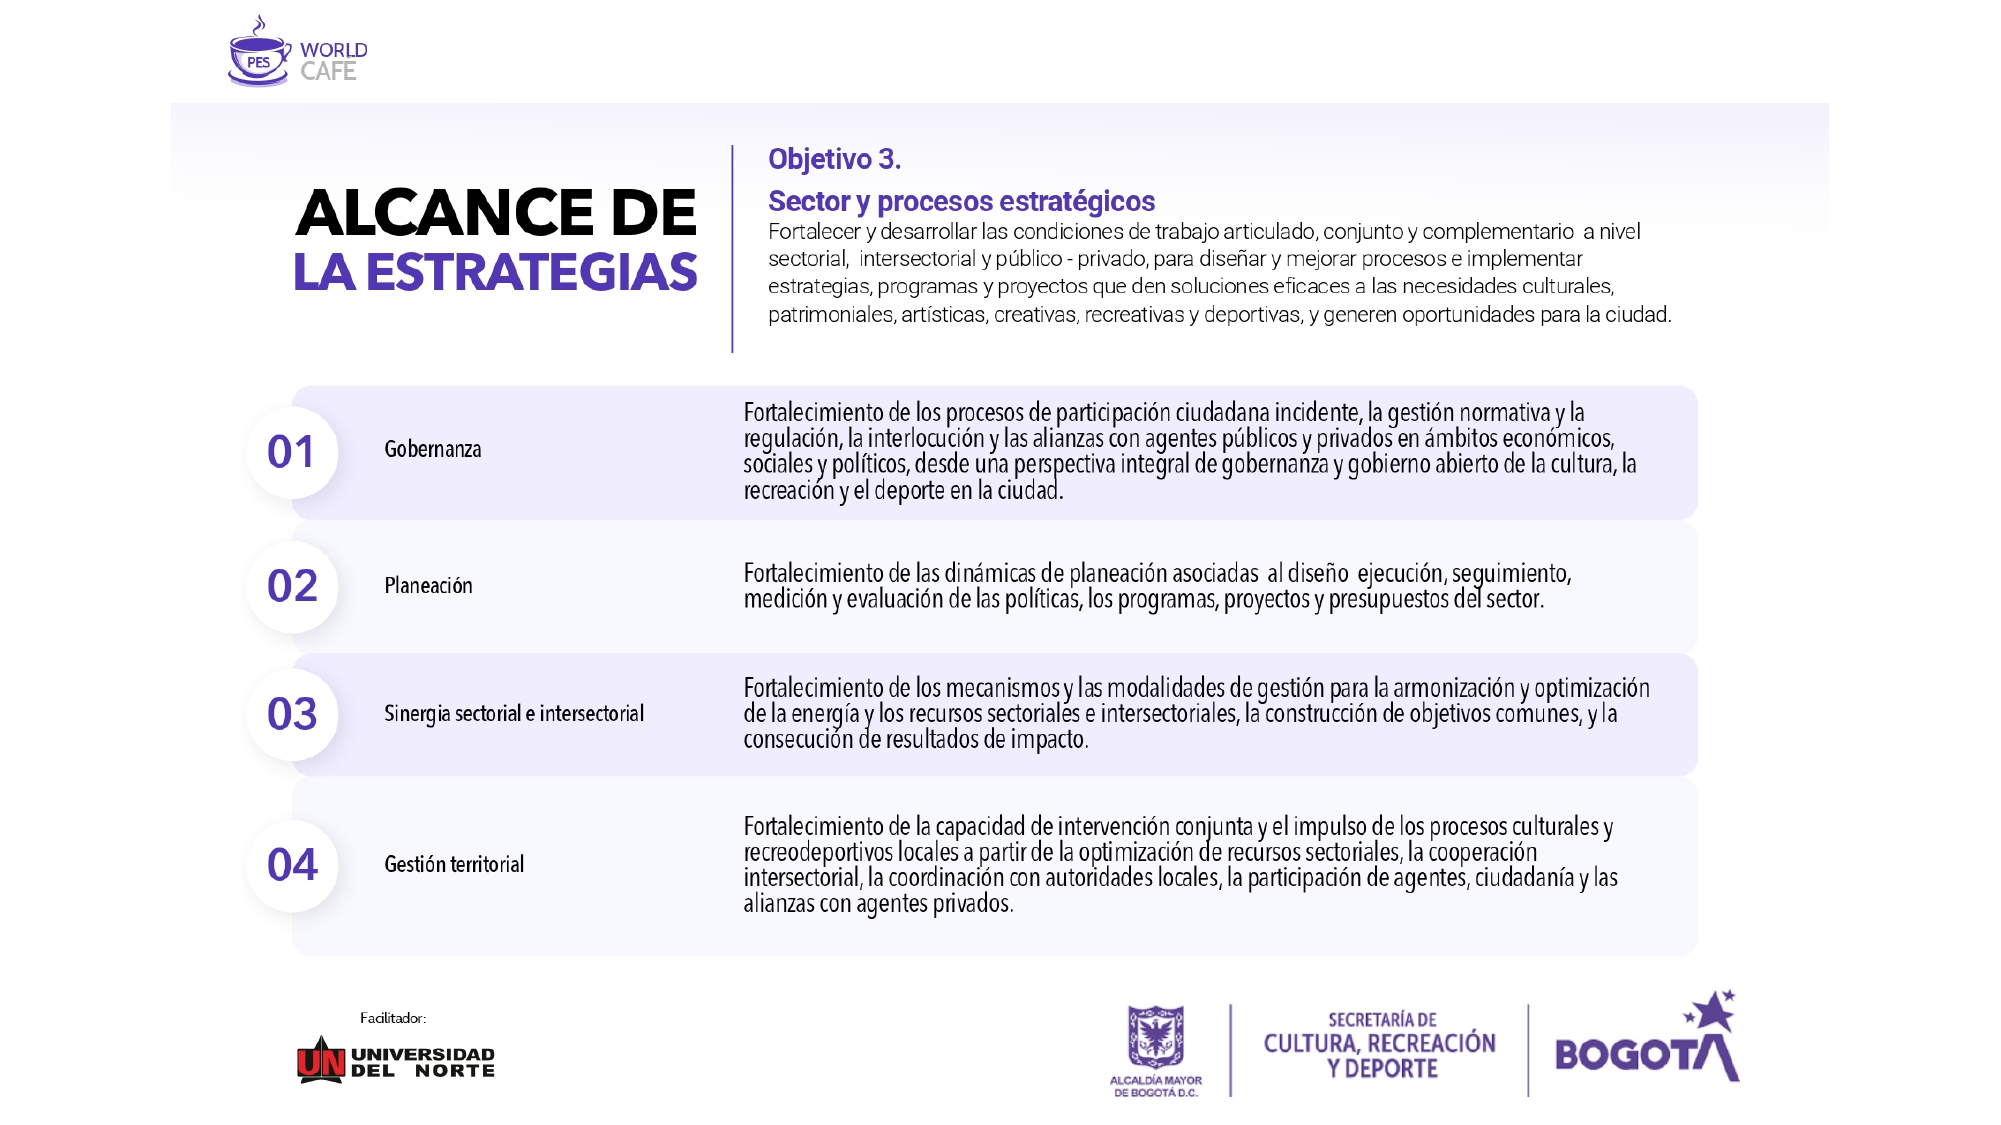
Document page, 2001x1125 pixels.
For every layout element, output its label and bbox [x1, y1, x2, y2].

picture [171, 0, 1829, 1125]
